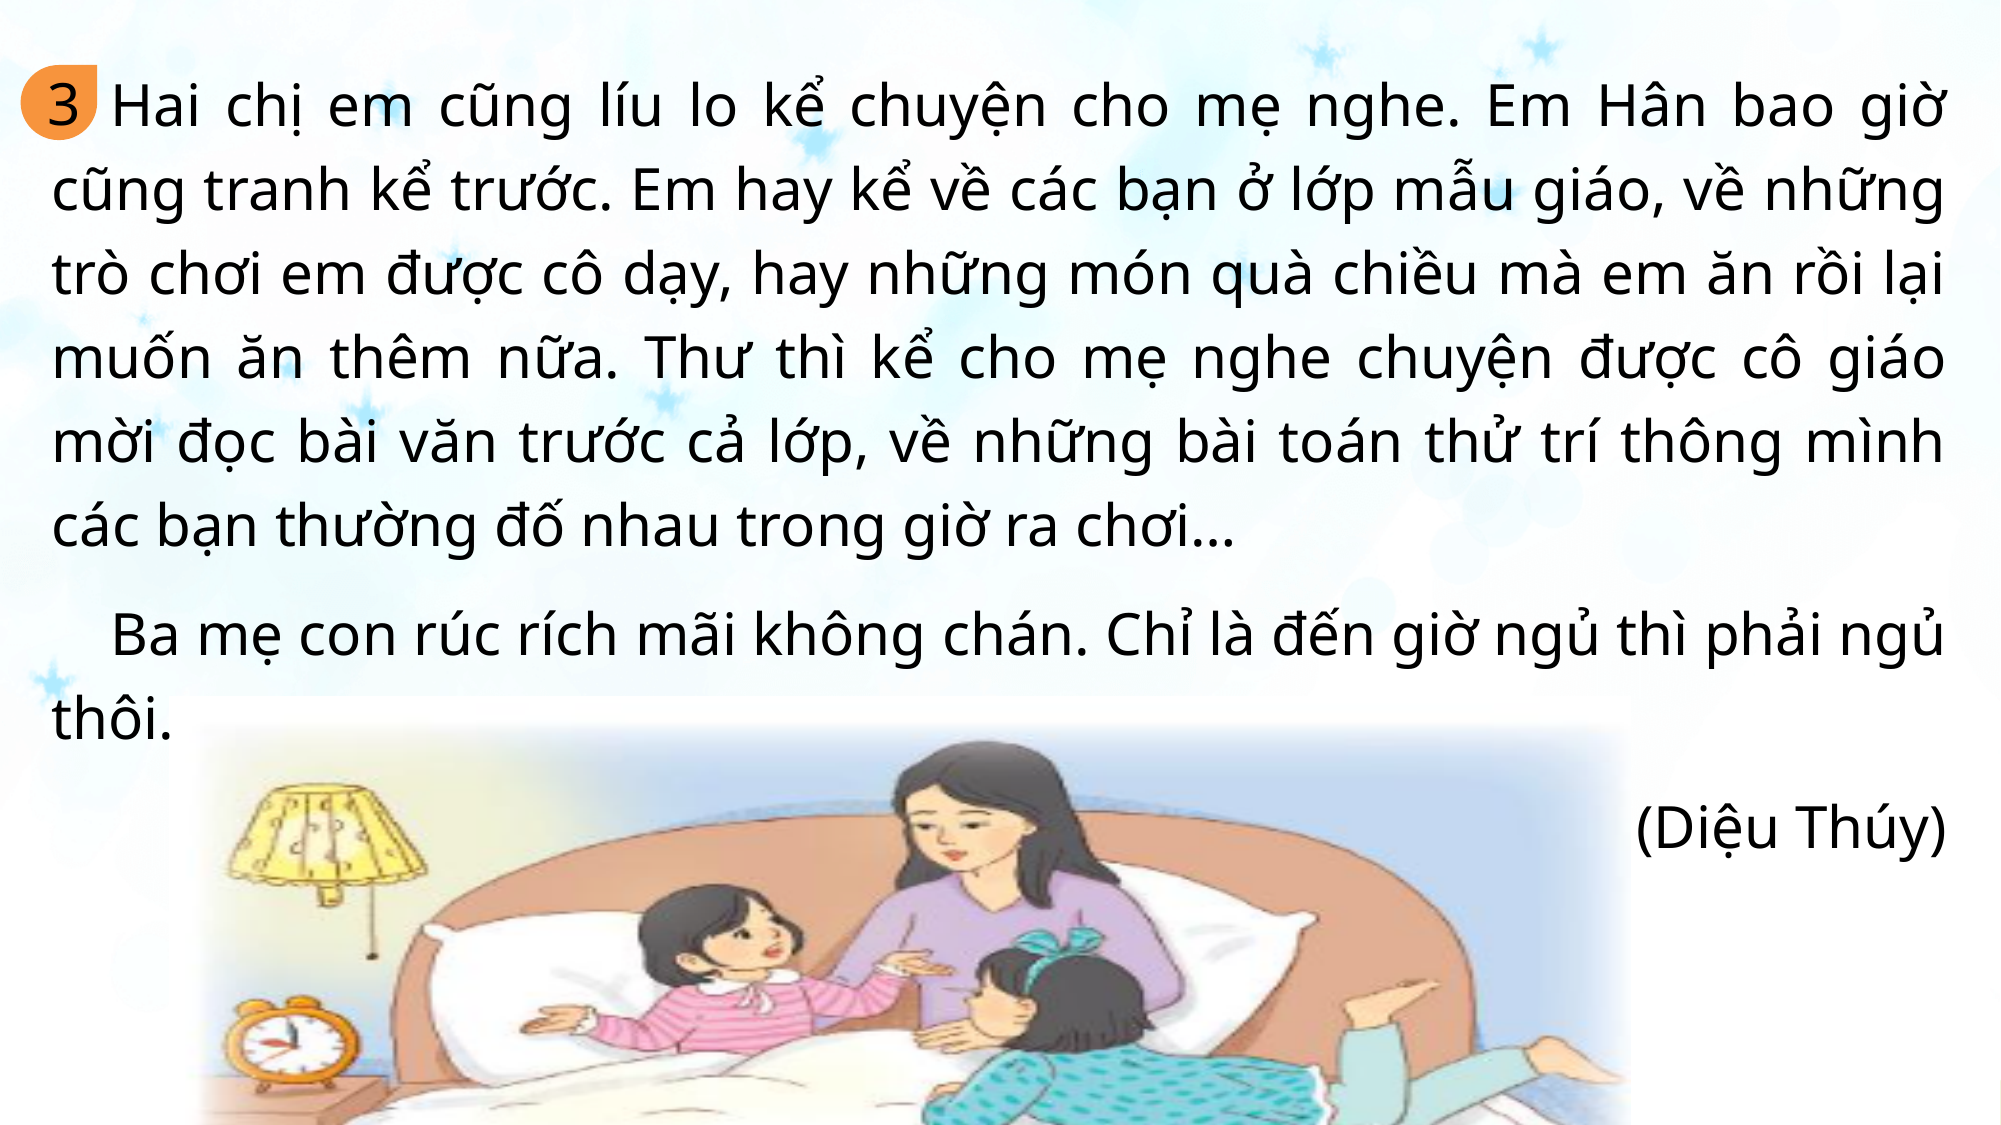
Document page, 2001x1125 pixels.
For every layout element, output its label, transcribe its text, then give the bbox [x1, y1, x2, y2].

text_box Hai chị em cũng líu lo kể chuyện cho mẹ nghe. Em Hân bao giờ cũng tranh kể trước. Em hay kể về các bạn ở lớp mẫu giáo, về những trò chơi em được cô dạy, hay những món quà chiều mà em ăn rồi lại muốn ăn thêm nữa. Thư thì kể cho mẹ nghe chuyện được cô giáo mời đọc bài văn trước cả lớp, về những bài toán thử trí thông mình các bạn thường đố nhau trong giờ ra chơi… Ba mẹ con rúc rích mãi không chán. Chỉ là đến giờ ngủ thì phải ngủ thôi. (Diệu Thúy) [36, 46, 1962, 868]
text_box 3 [21, 66, 97, 140]
picture [0, 0, 2001, 1125]
